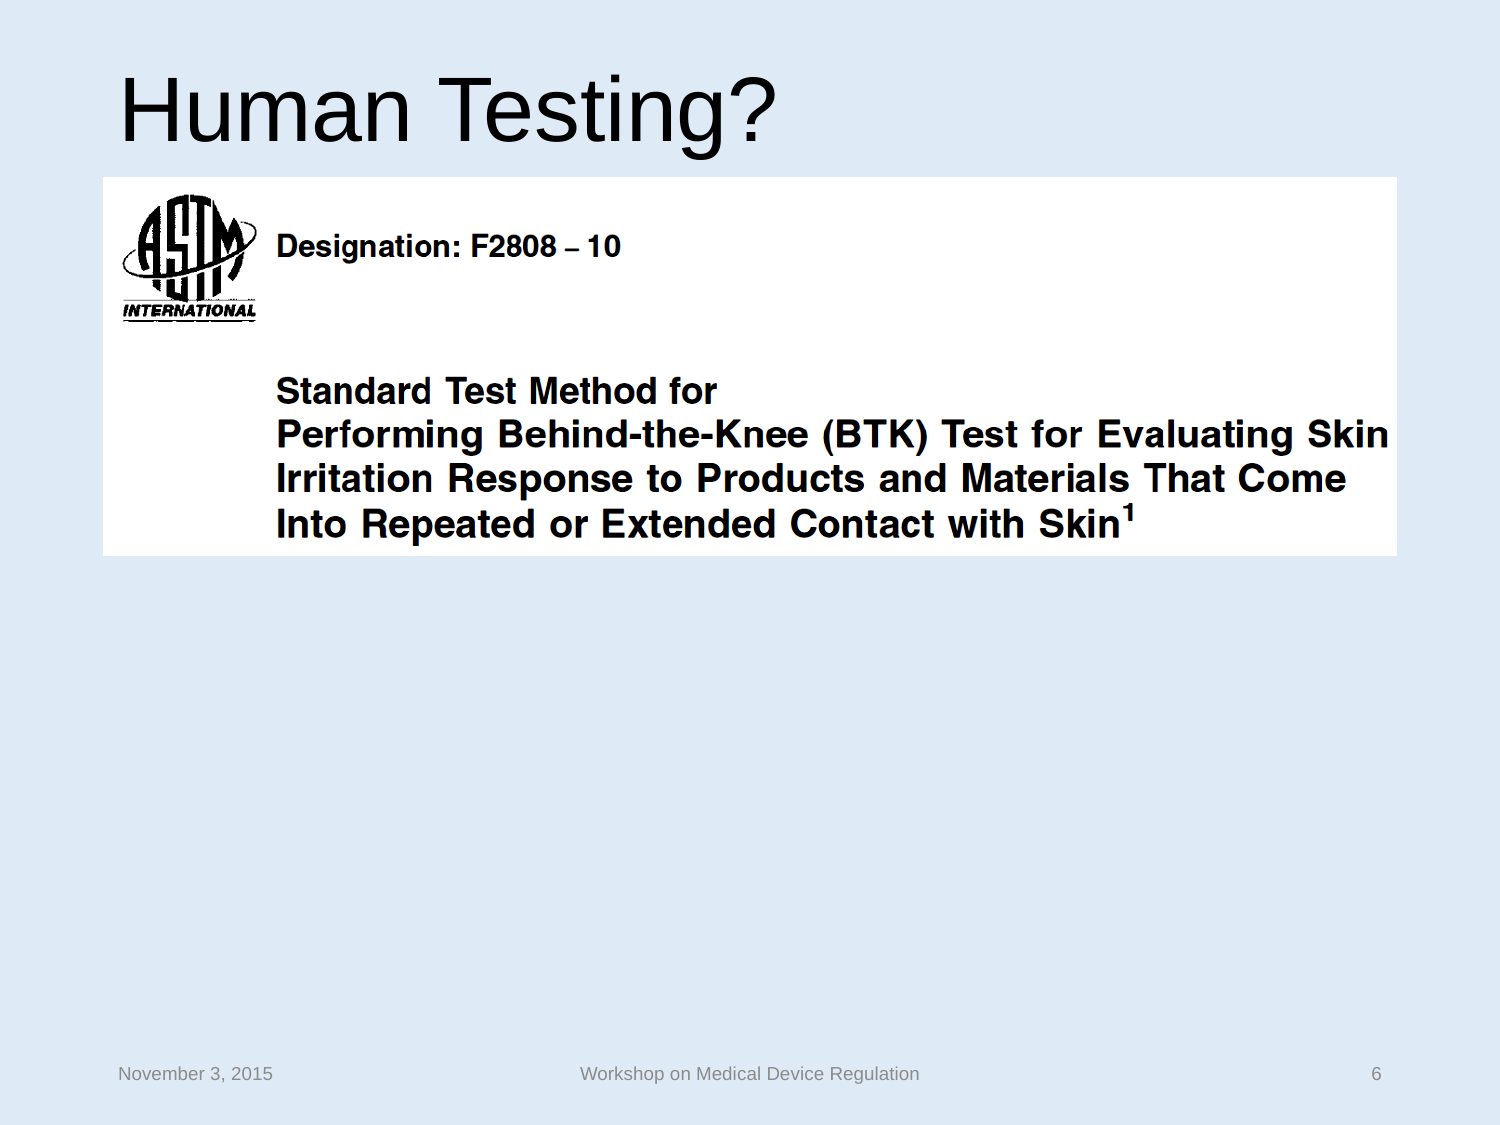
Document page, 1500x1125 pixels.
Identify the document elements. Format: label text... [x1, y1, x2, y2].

footer Workshop on Medical Device Regulation [496, 1042, 1004, 1103]
slide_number 6 [1059, 1042, 1397, 1103]
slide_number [103, 1042, 441, 1103]
title Human Testing? [103, 59, 1397, 165]
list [103, 177, 1397, 556]
